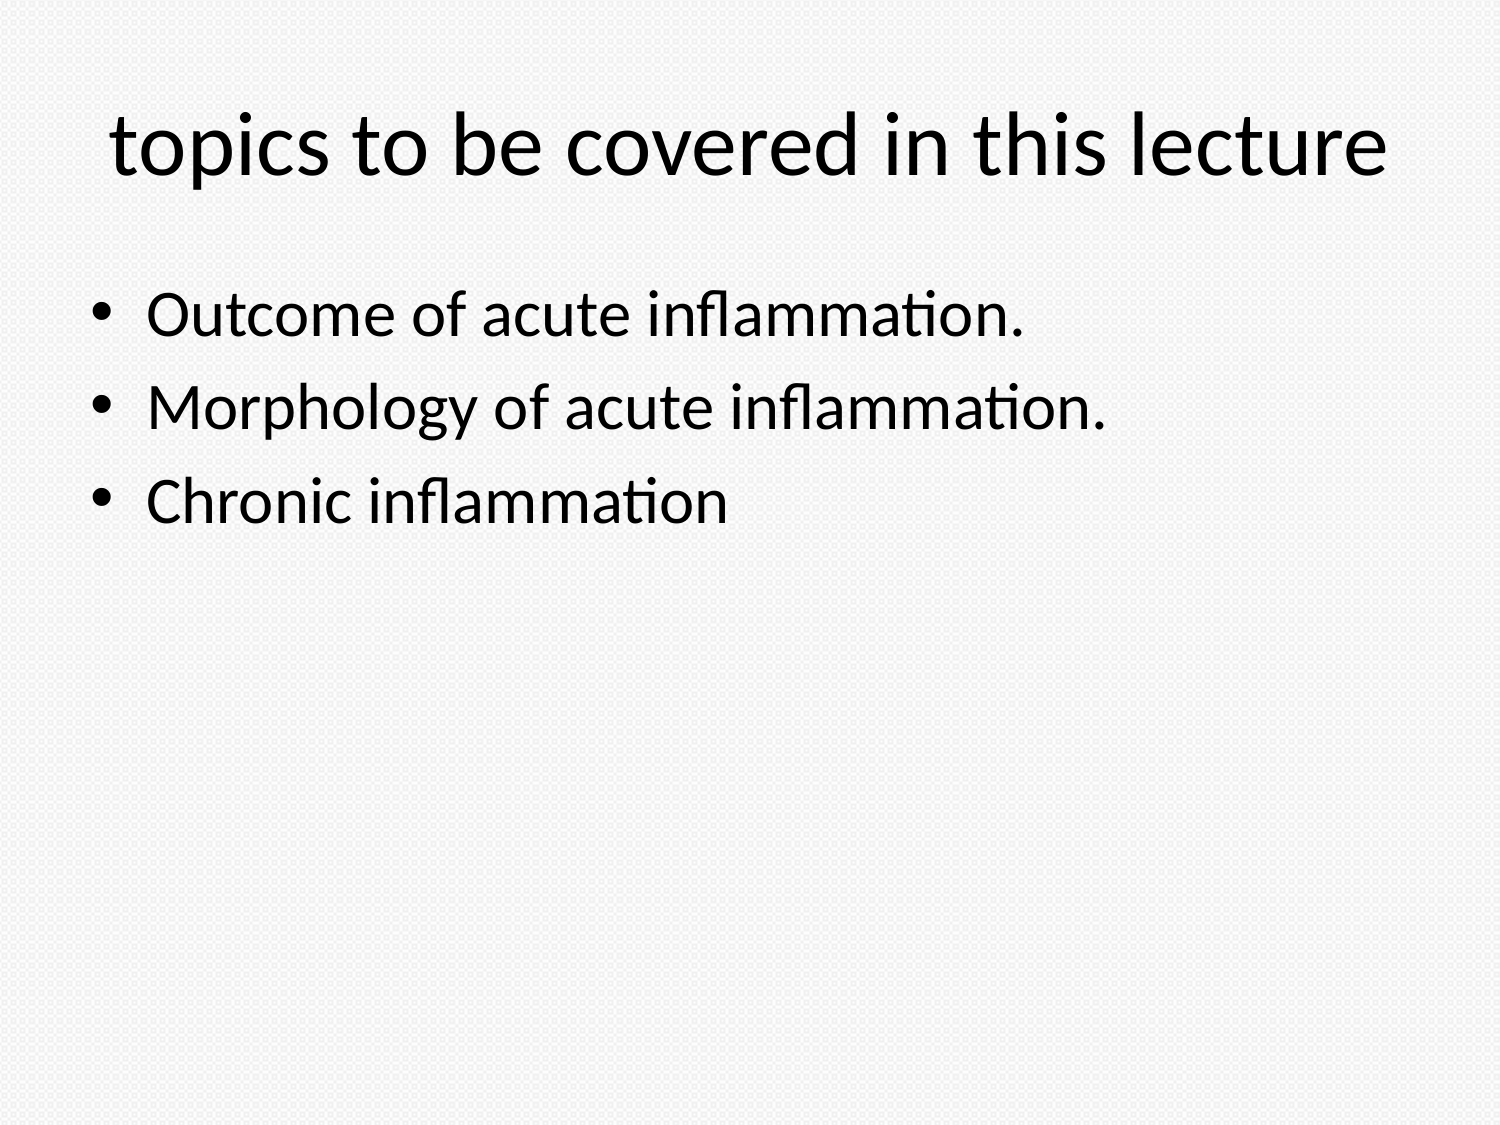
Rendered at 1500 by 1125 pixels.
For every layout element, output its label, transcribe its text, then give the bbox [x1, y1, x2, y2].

title topics to be covered in this lecture [75, 45, 1425, 233]
list Outcome of acute inflammation. Morphology of acute inflammation. Chronic inflammation [75, 262, 1425, 1005]
